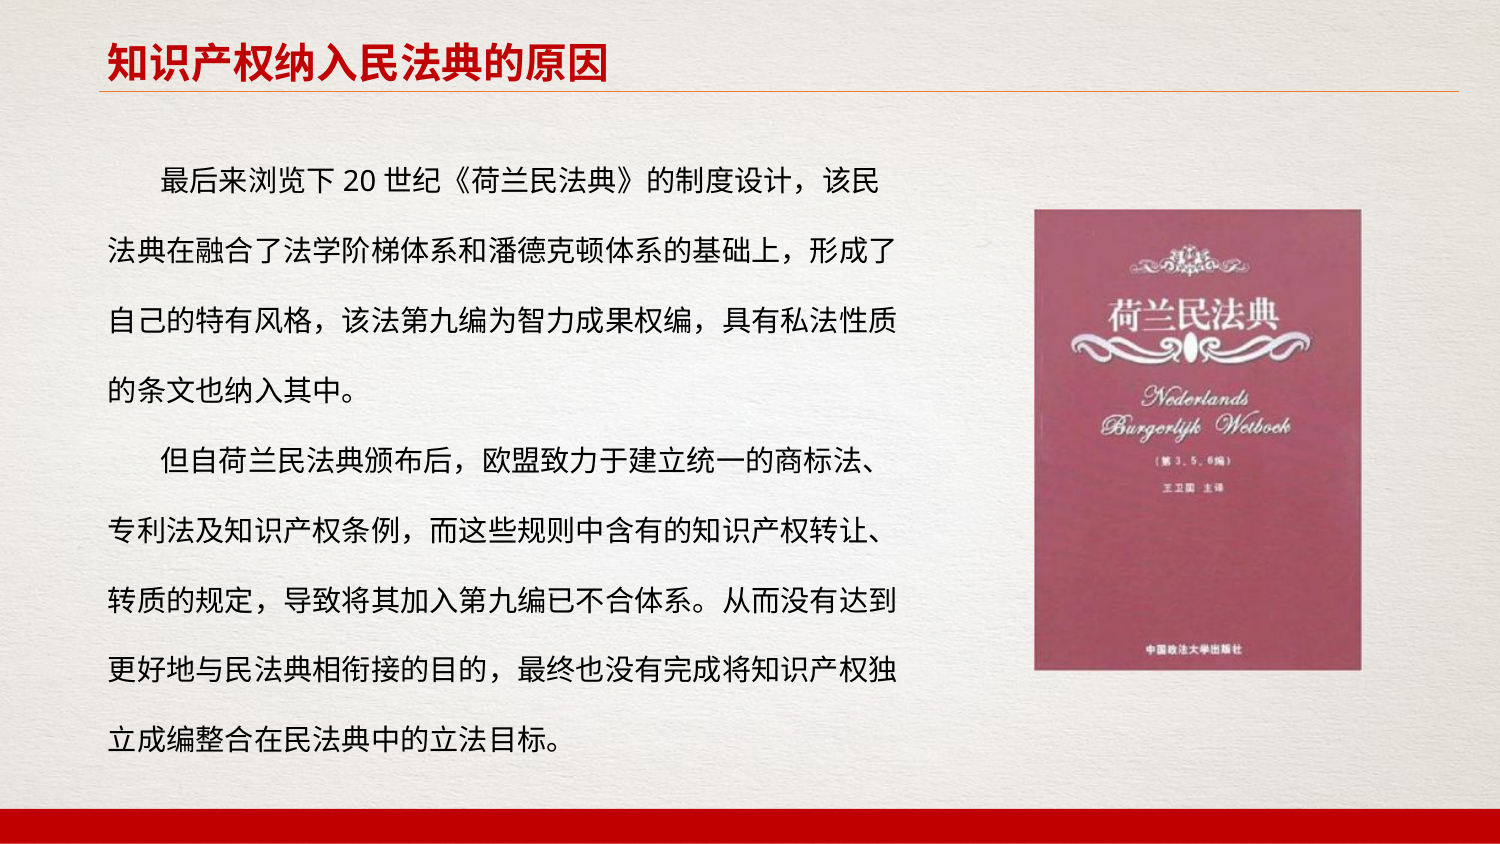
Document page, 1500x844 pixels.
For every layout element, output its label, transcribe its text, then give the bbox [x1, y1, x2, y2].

text_box [0, 808, 1500, 844]
text_box 知识产权纳入民法典的原因 [93, 29, 1500, 106]
picture [1034, 209, 1363, 672]
text_box 最后来浏览下20世纪《荷兰民法典》的制度设计，该民法典在融合了法学阶梯体系和潘德克顿体系的基础上，形成了自己的特有风格，该法第九编为智力成果权编，具有私法性质的条文也纳入其中。 但自荷兰民法典颁布后，欧盟致力于建立统一的商标法、专利法及知识产权条例，而这些规则中含有的知识产权转让、转质的规定，导致将其加入第九编已不合体系。从而没有达到更好地与民法典相衔接的目的，最终也没有完成将知识产权独立成编整合在民法典中的立法目标。 [93, 119, 915, 764]
